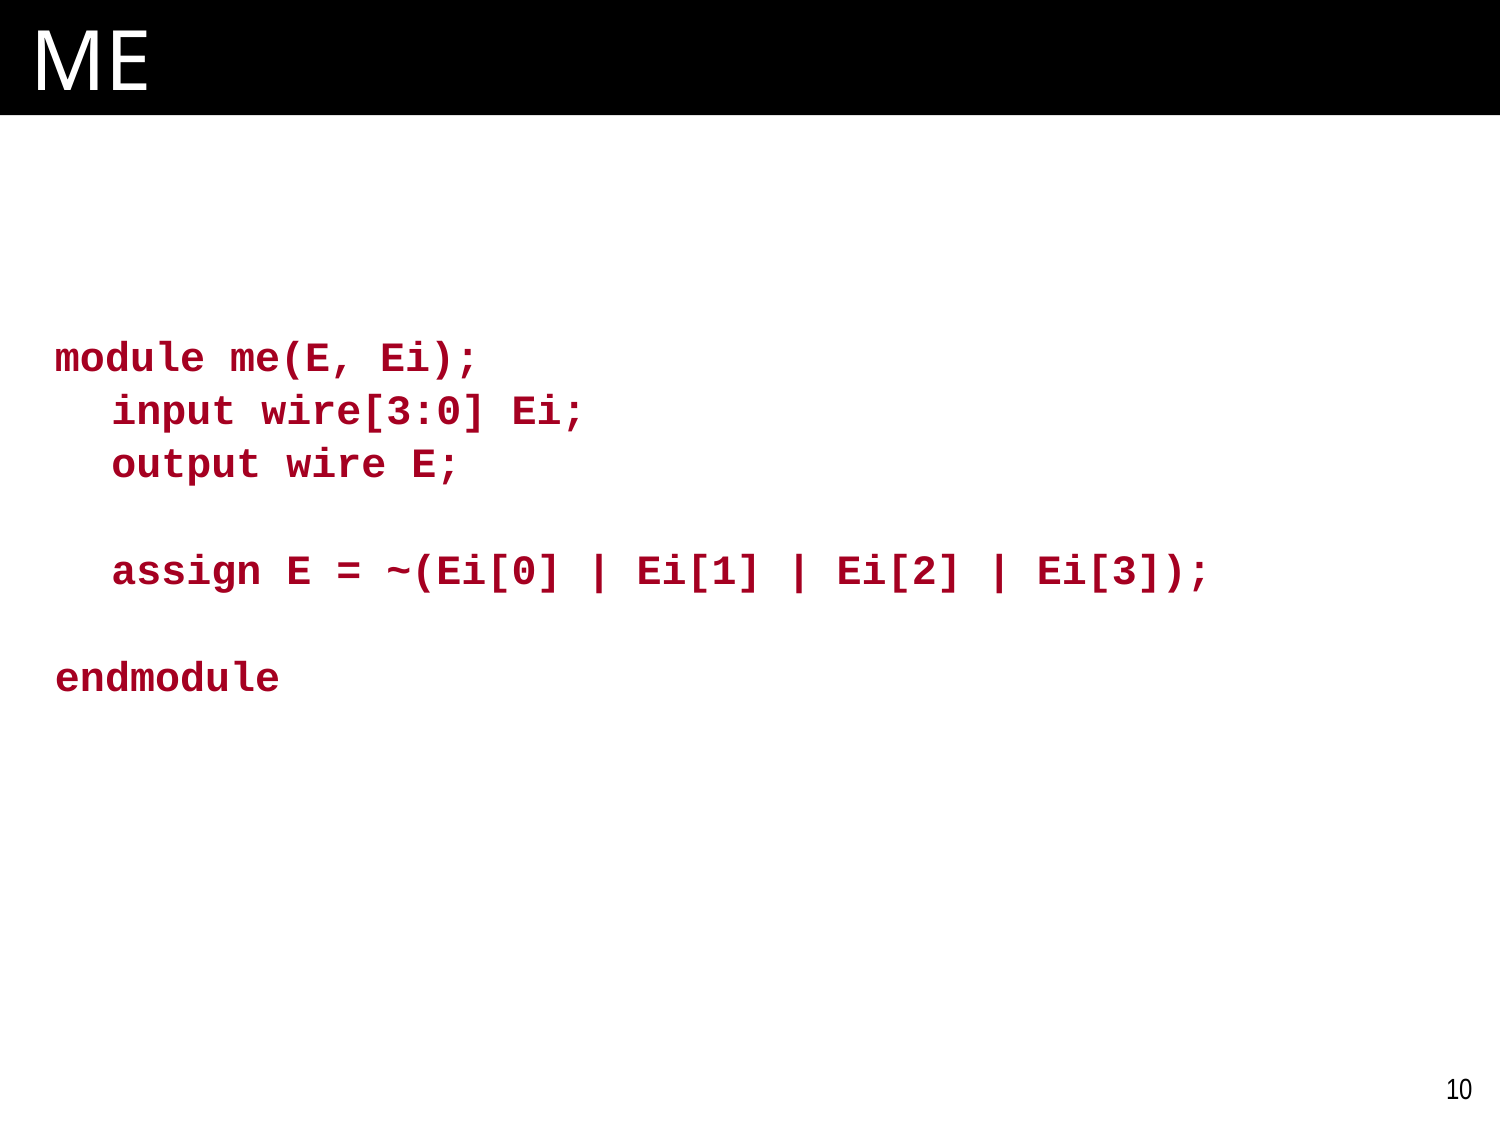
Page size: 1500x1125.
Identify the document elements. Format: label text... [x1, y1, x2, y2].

title ME [0, 0, 1500, 116]
list module me(E, Ei); input wire[3:0] Ei; output wire E; assign E = ~(Ei[0] | Ei[1] | Ei[2] | Ei[3]); endmodule [24, 312, 1463, 1001]
slide_number 10 [1424, 1062, 1488, 1113]
